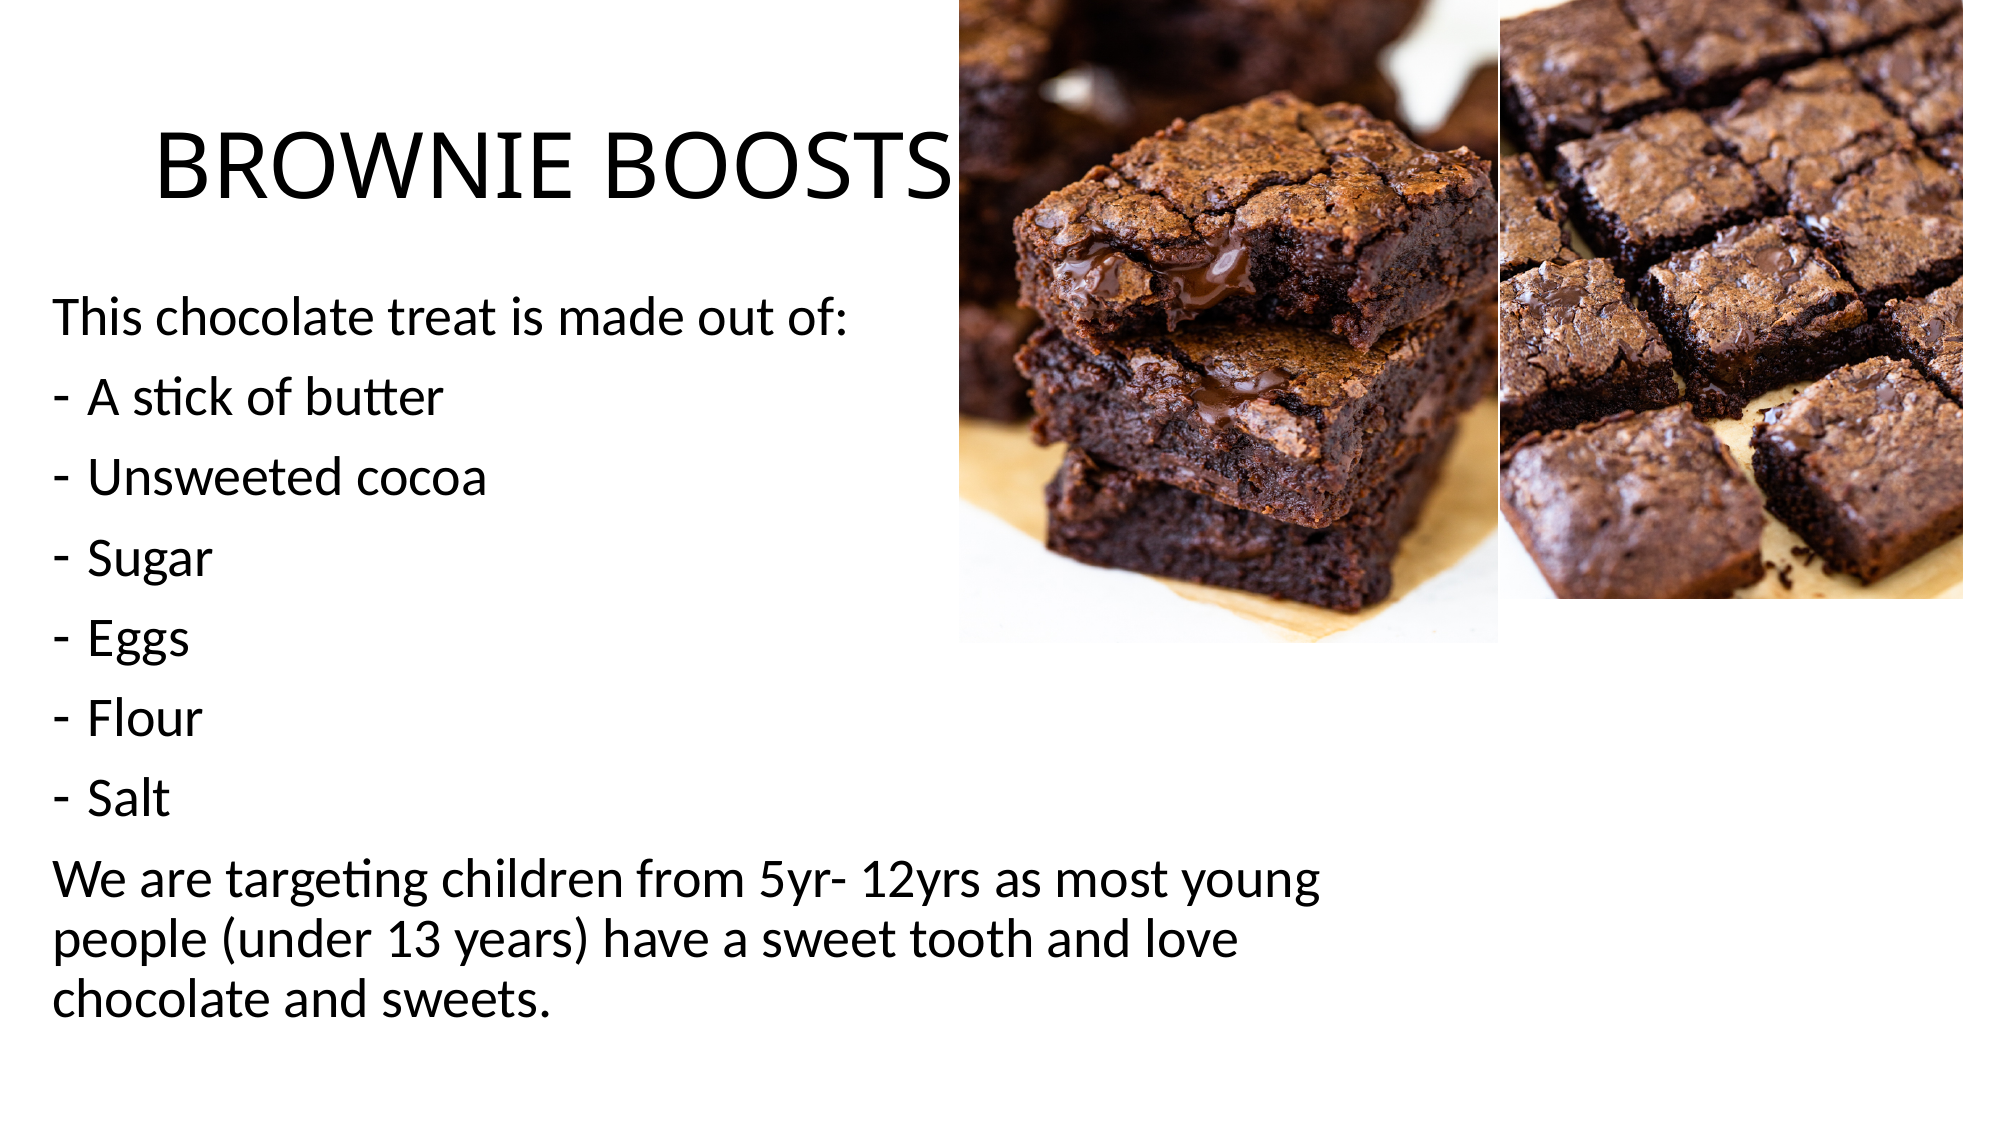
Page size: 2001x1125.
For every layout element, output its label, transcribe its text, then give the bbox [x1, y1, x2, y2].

picture [1500, 0, 1963, 599]
picture [959, 0, 1498, 643]
title BROWNIE BOOSTS [137, 59, 959, 278]
list This chocolate treat is made out of: A stick of butter Unsweeted cocoa Sugar Eggs Flour Salt We are targeting children from 5yr- 12yrs as most young people (under 13 years) have a sweet tooth and love chocolate and sweets. [37, 279, 1457, 1046]
